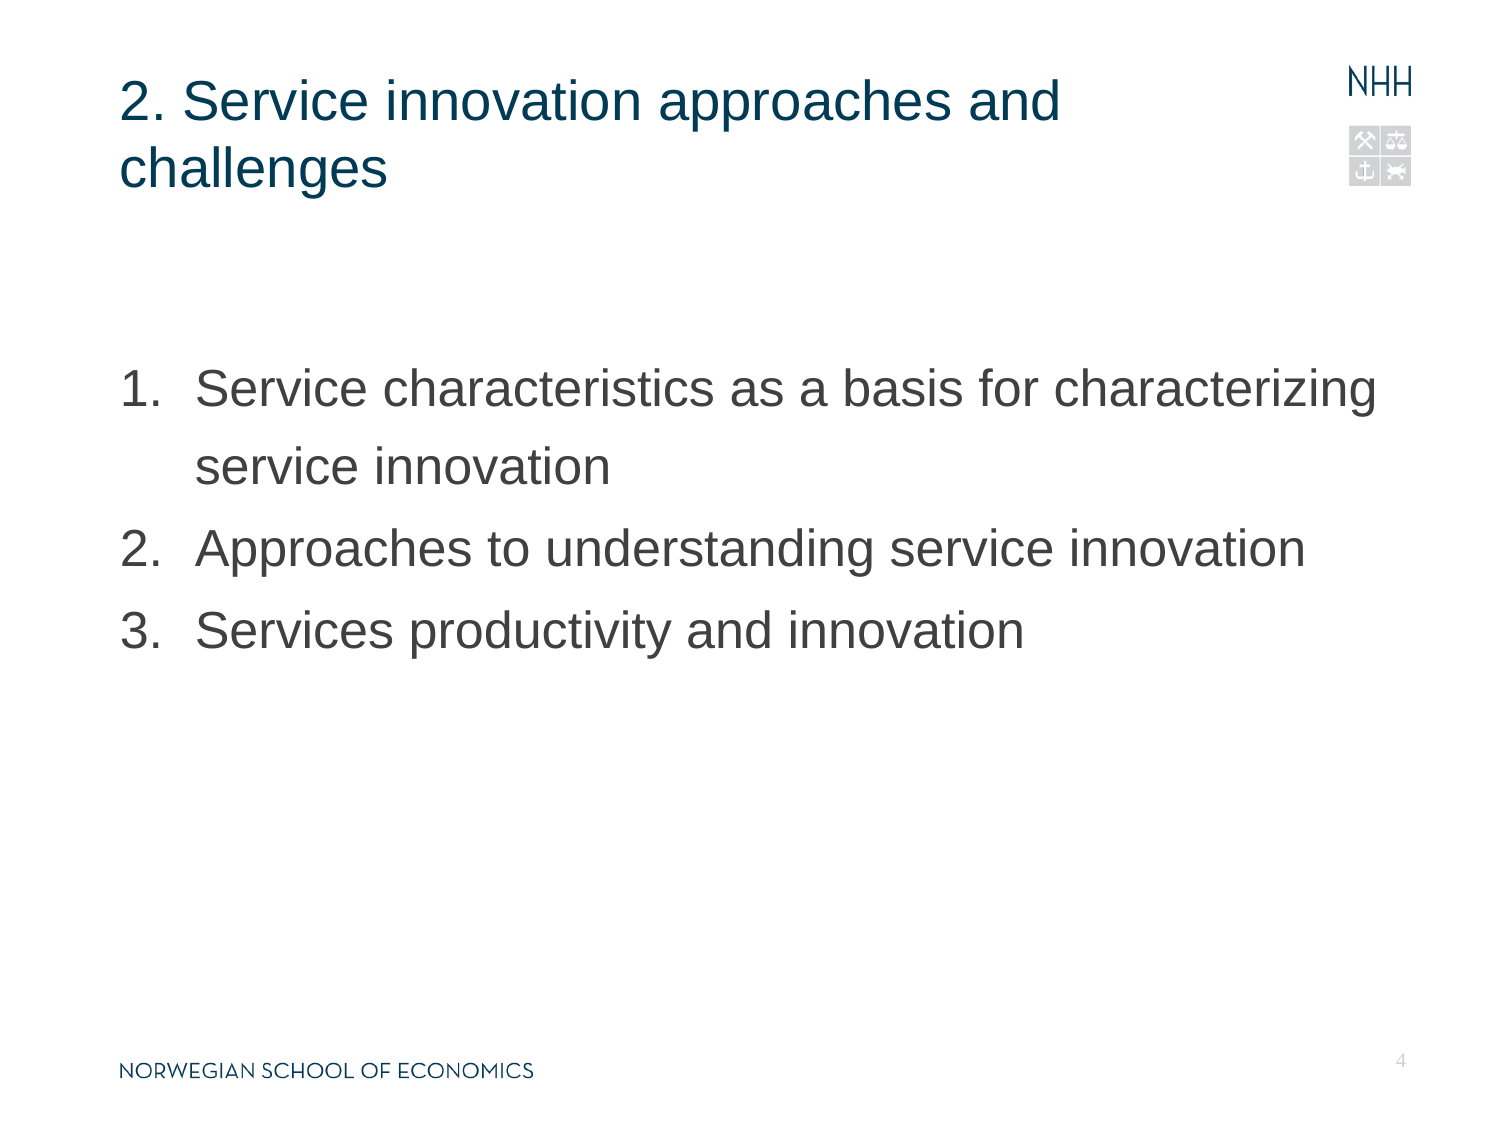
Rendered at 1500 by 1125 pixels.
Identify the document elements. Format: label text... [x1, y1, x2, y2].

slide_number 4 [1303, 1046, 1407, 1107]
picture [80, 1024, 572, 1118]
list Service characteristics as a basis for characterizing service innovation Approaches to understanding service innovation Services productivity and innovation [119, 339, 1406, 1050]
picture [1349, 65, 1411, 186]
title 2. Service innovation approaches and challenges [119, 62, 1279, 200]
picture [1397, 65, 1408, 82]
picture [1375, 65, 1386, 82]
picture [1349, 65, 1364, 86]
